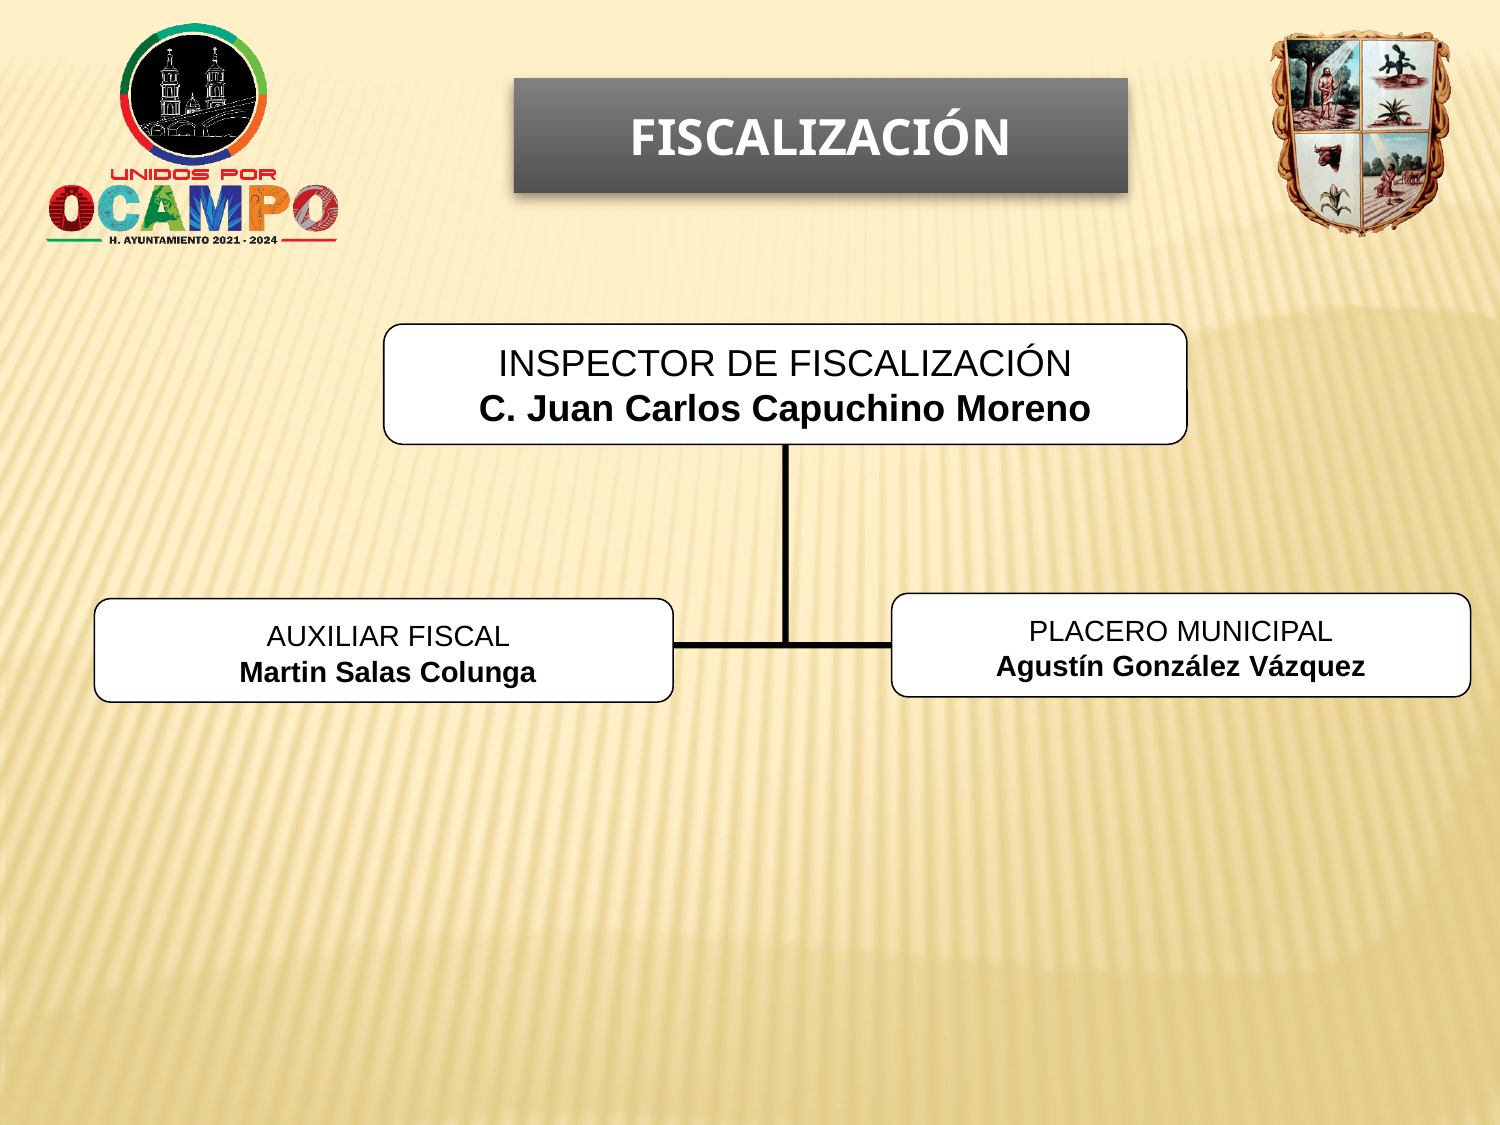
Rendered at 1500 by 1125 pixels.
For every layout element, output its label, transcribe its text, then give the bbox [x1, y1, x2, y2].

text_box FISCALIZACIÓN [513, 78, 1128, 193]
text_box INSPECTOR DE FISCALIZACIÓN C. Juan Carlos Capuchino Moreno [383, 324, 1188, 445]
text_box PLACERO MUNICIPAL Agustín González Vázquez [891, 593, 1471, 697]
picture [44, 23, 339, 244]
picture [1269, 23, 1453, 244]
text_box AUXILIAR FISCAL Martin Salas Colunga [94, 598, 674, 703]
